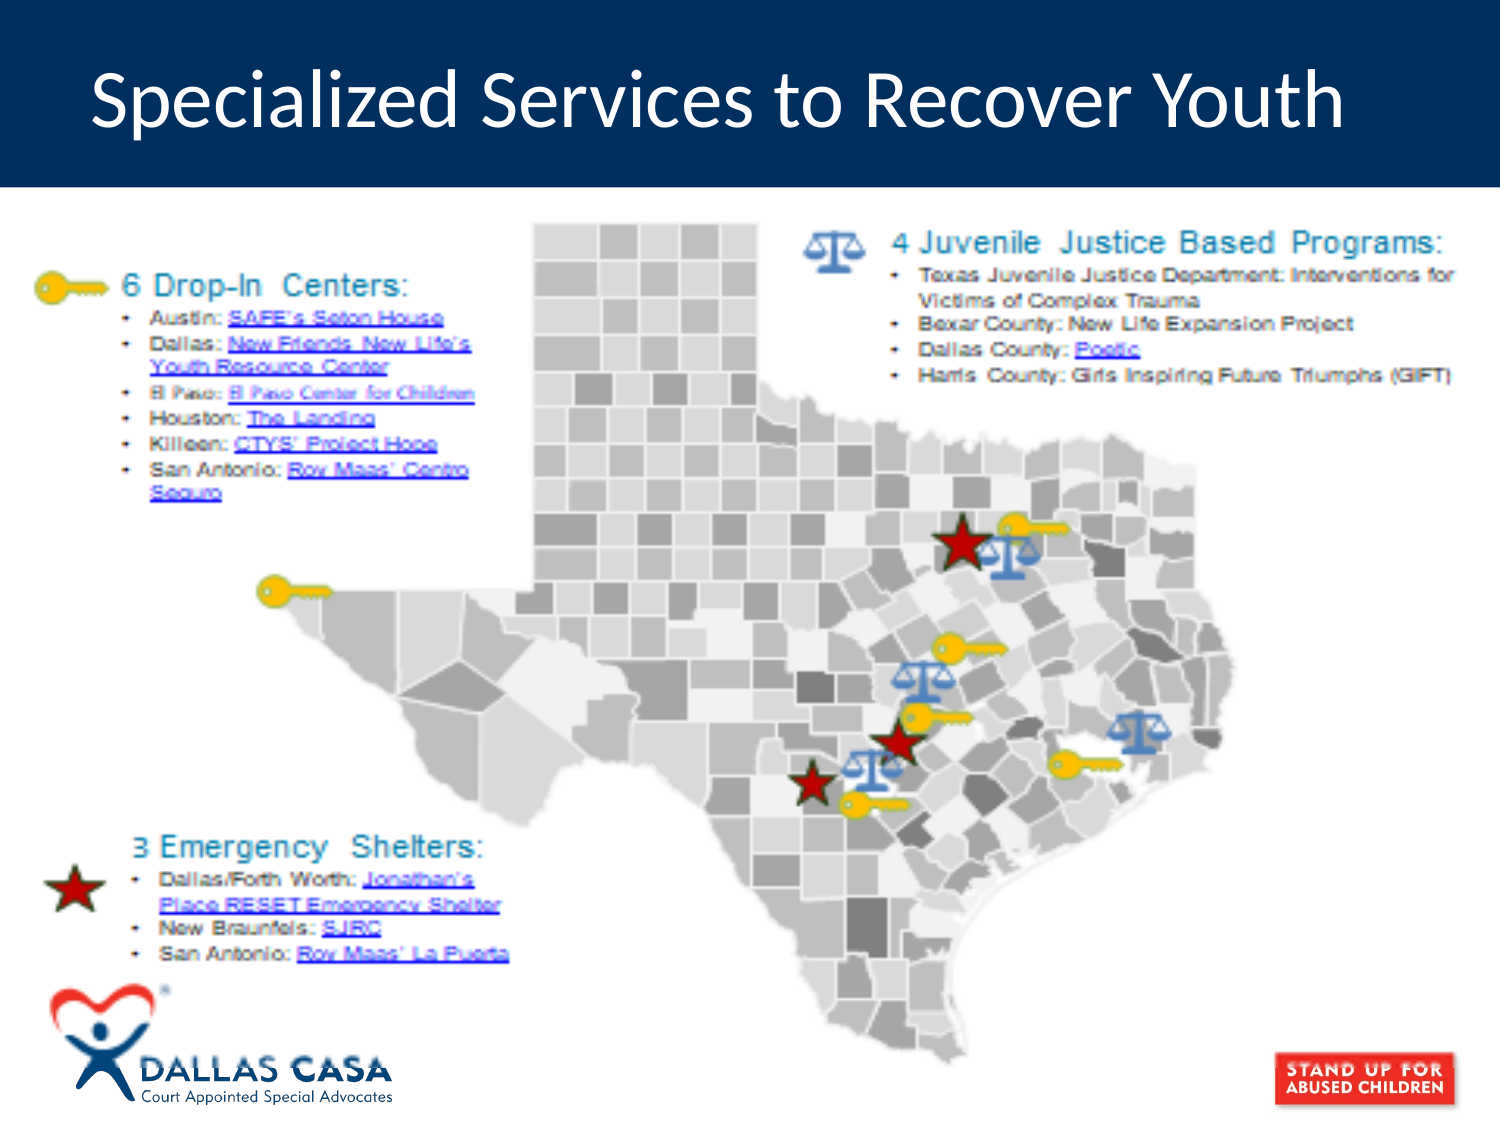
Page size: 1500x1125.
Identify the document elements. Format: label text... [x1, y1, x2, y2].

picture [1, 191, 1499, 1113]
title Specialized Services to Recover Youth [75, 24, 1416, 163]
